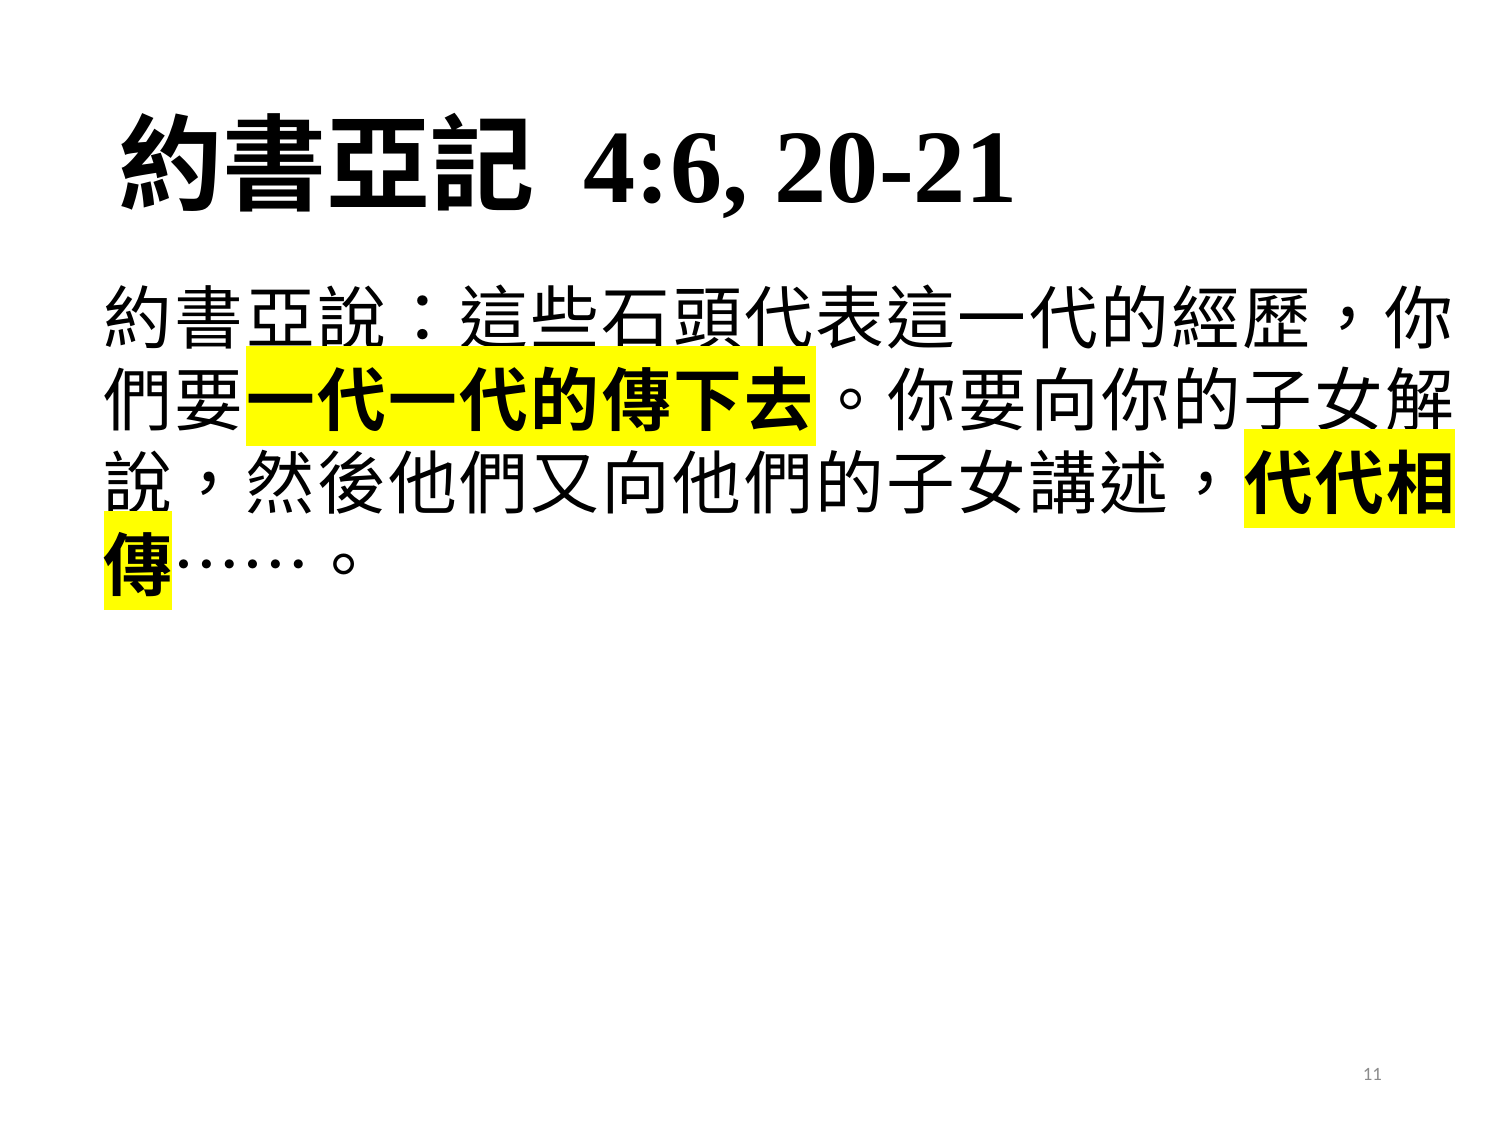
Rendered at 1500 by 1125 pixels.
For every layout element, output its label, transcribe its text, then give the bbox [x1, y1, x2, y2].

title 約書亞記 4:6, 20-21 [103, 59, 1397, 267]
slide_number 11 [1059, 1042, 1397, 1103]
list 約書亞說：這些石頭代表這一代的經歷，你們要一代一代的傳下去。你要向你的子女解說，然後他們又向他們的子女講述，代代相傳……。 [88, 267, 1471, 1066]
